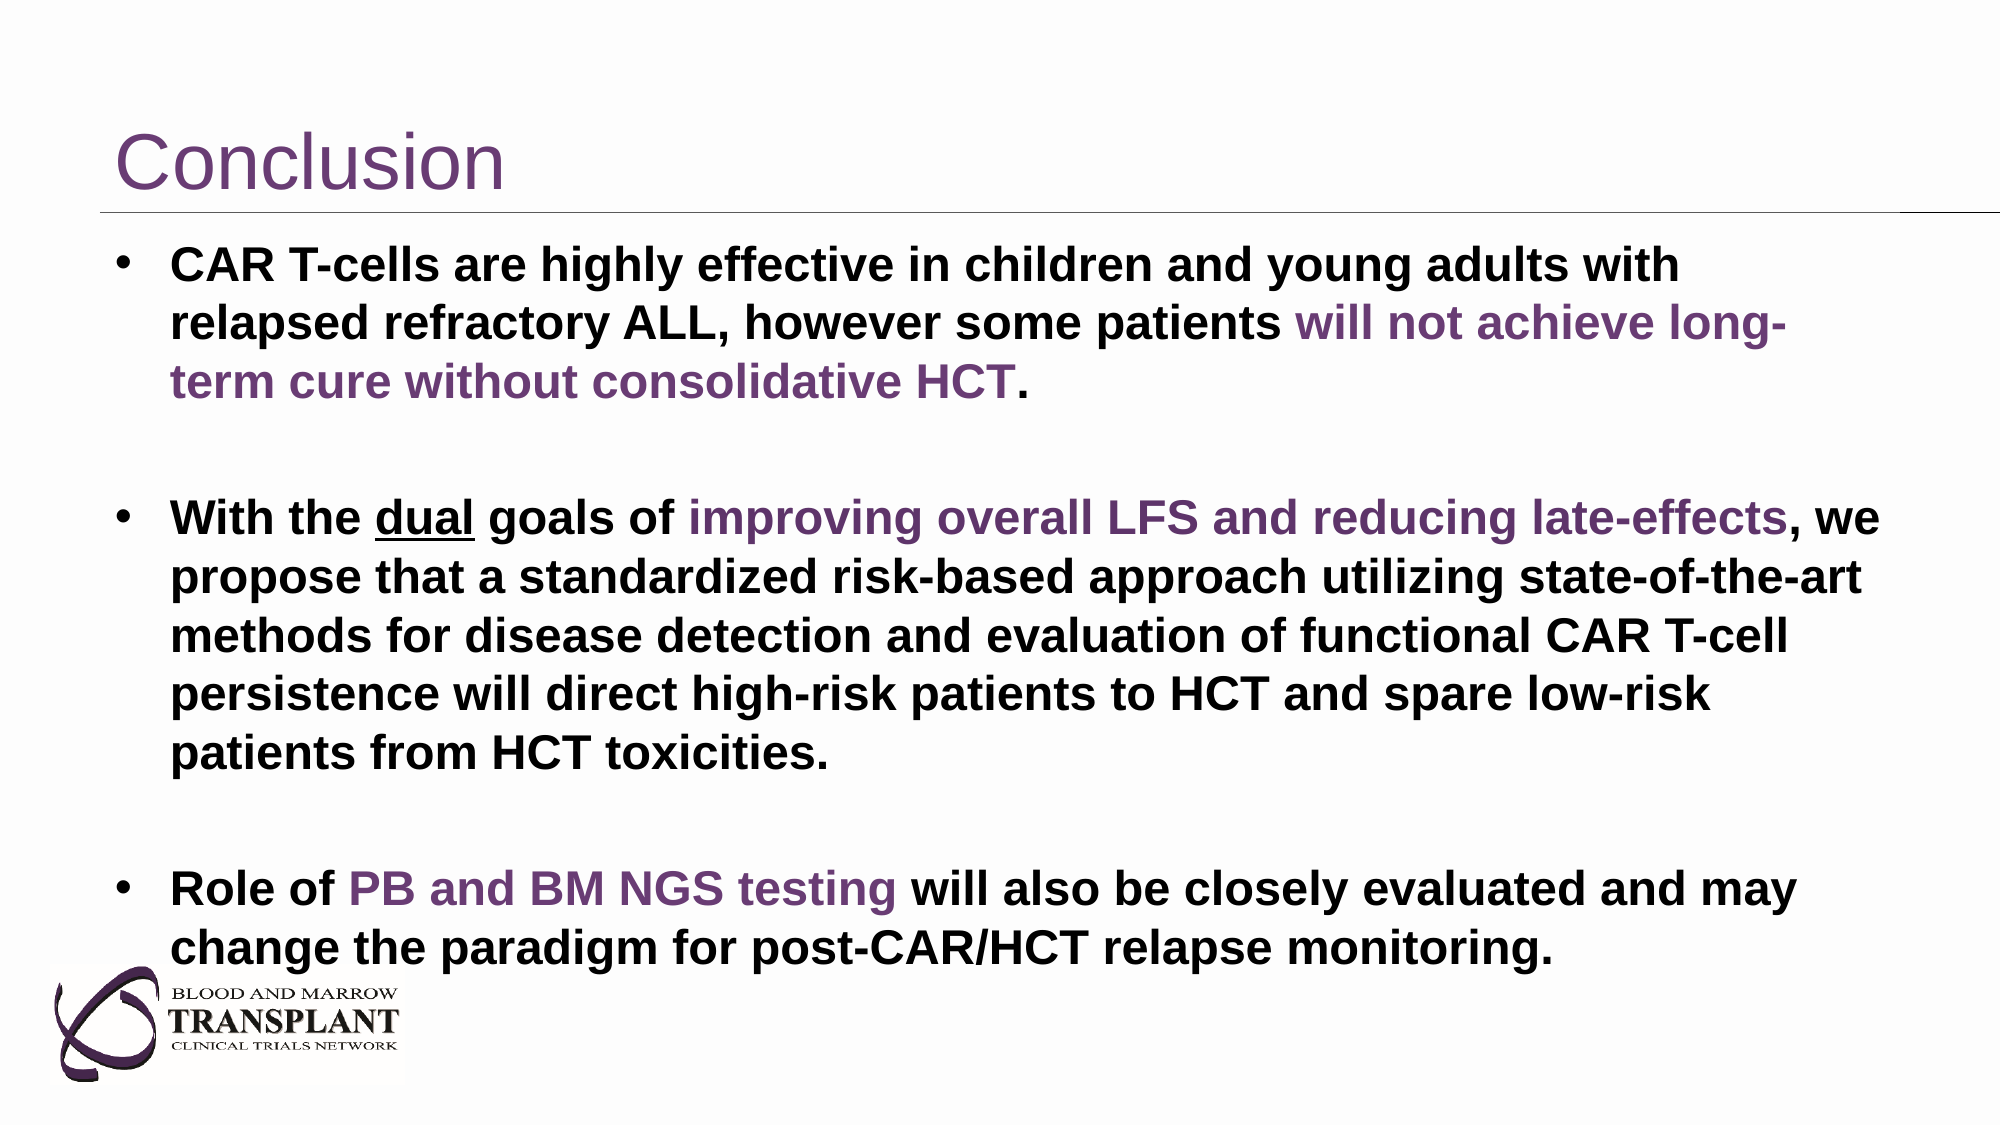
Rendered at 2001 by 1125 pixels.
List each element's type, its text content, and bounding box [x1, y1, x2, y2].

list CAR T-cells are highly effective in children and young adults with relapsed refractory ALL, however some patients will not achieve long-term cure without consolidative HCT. With the dual goals of improving overall LFS and reducing late-effects, we propose that a standardized risk-based approach utilizing state-of-the-art methods for disease detection and evaluation of functional CAR T-cell persistence will direct high-risk patients to HCT and spare low-risk patients from HCT toxicities. Role of PB and BM NGS testing will also be closely evaluated and may change the paradigm for post-CAR/HCT relapse monitoring. [99, 224, 1900, 988]
title Conclusion [99, 24, 1900, 213]
picture [50, 964, 405, 1085]
